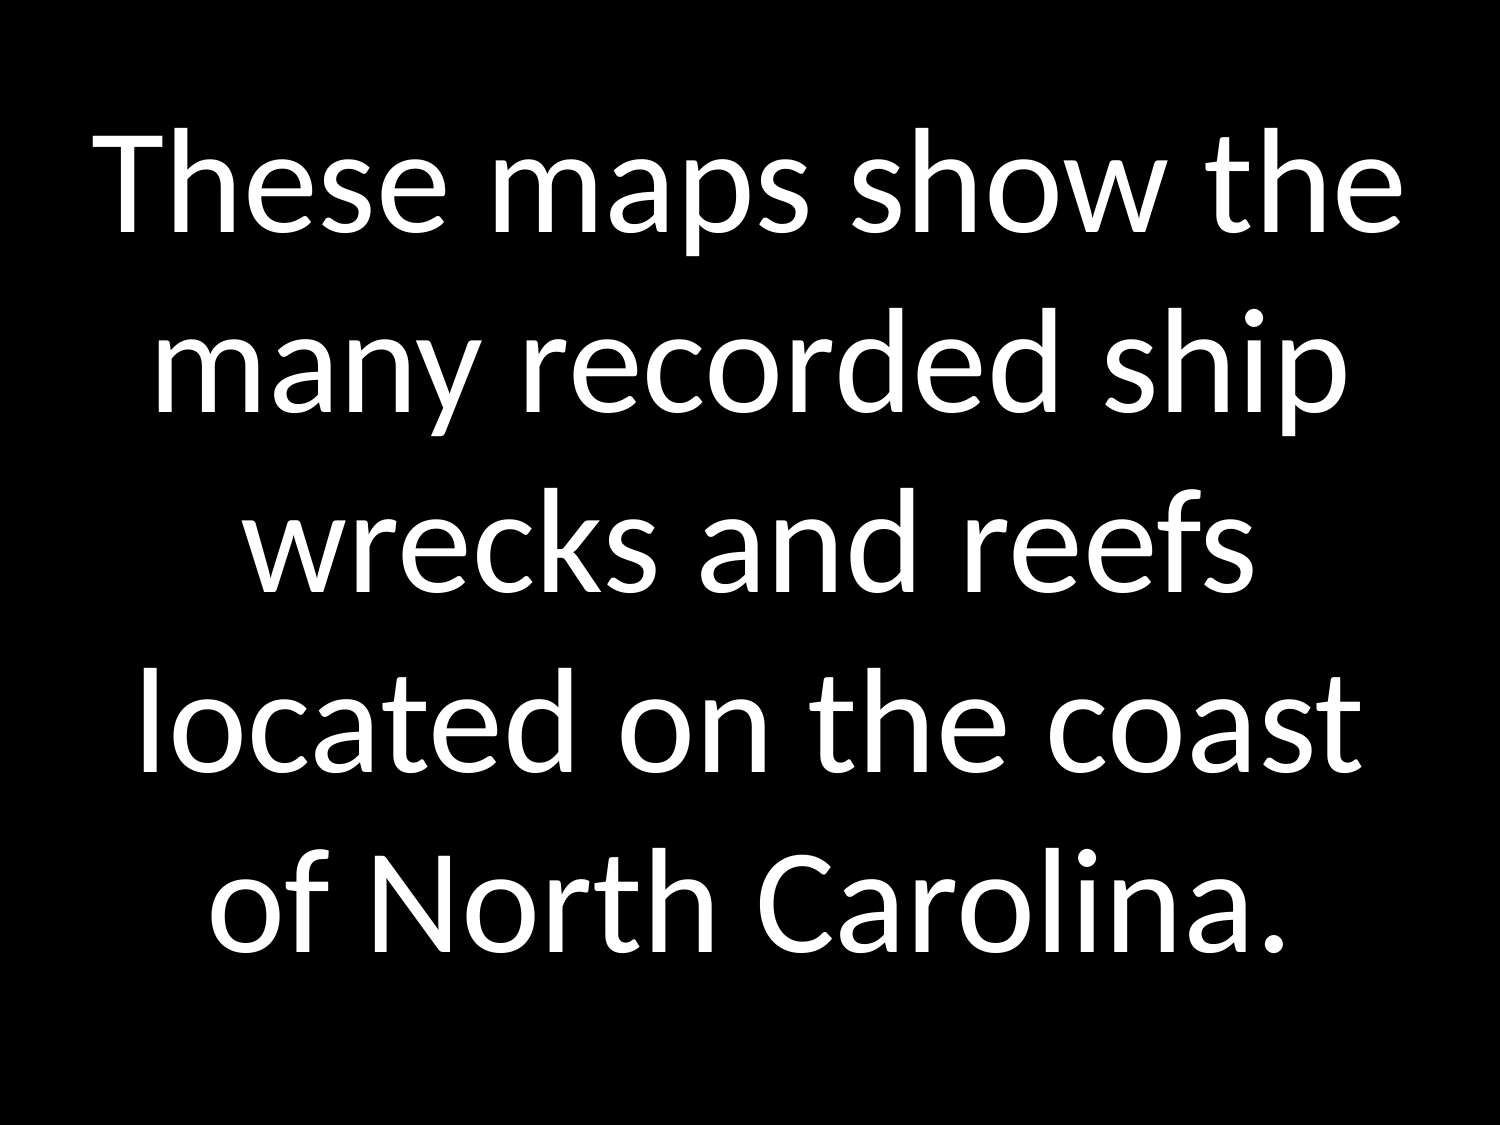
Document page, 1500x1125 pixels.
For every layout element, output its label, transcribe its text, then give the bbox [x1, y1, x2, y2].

list These maps show the many recorded ship wrecks and reefs located on the coast of North Carolina. [75, 75, 1425, 1005]
